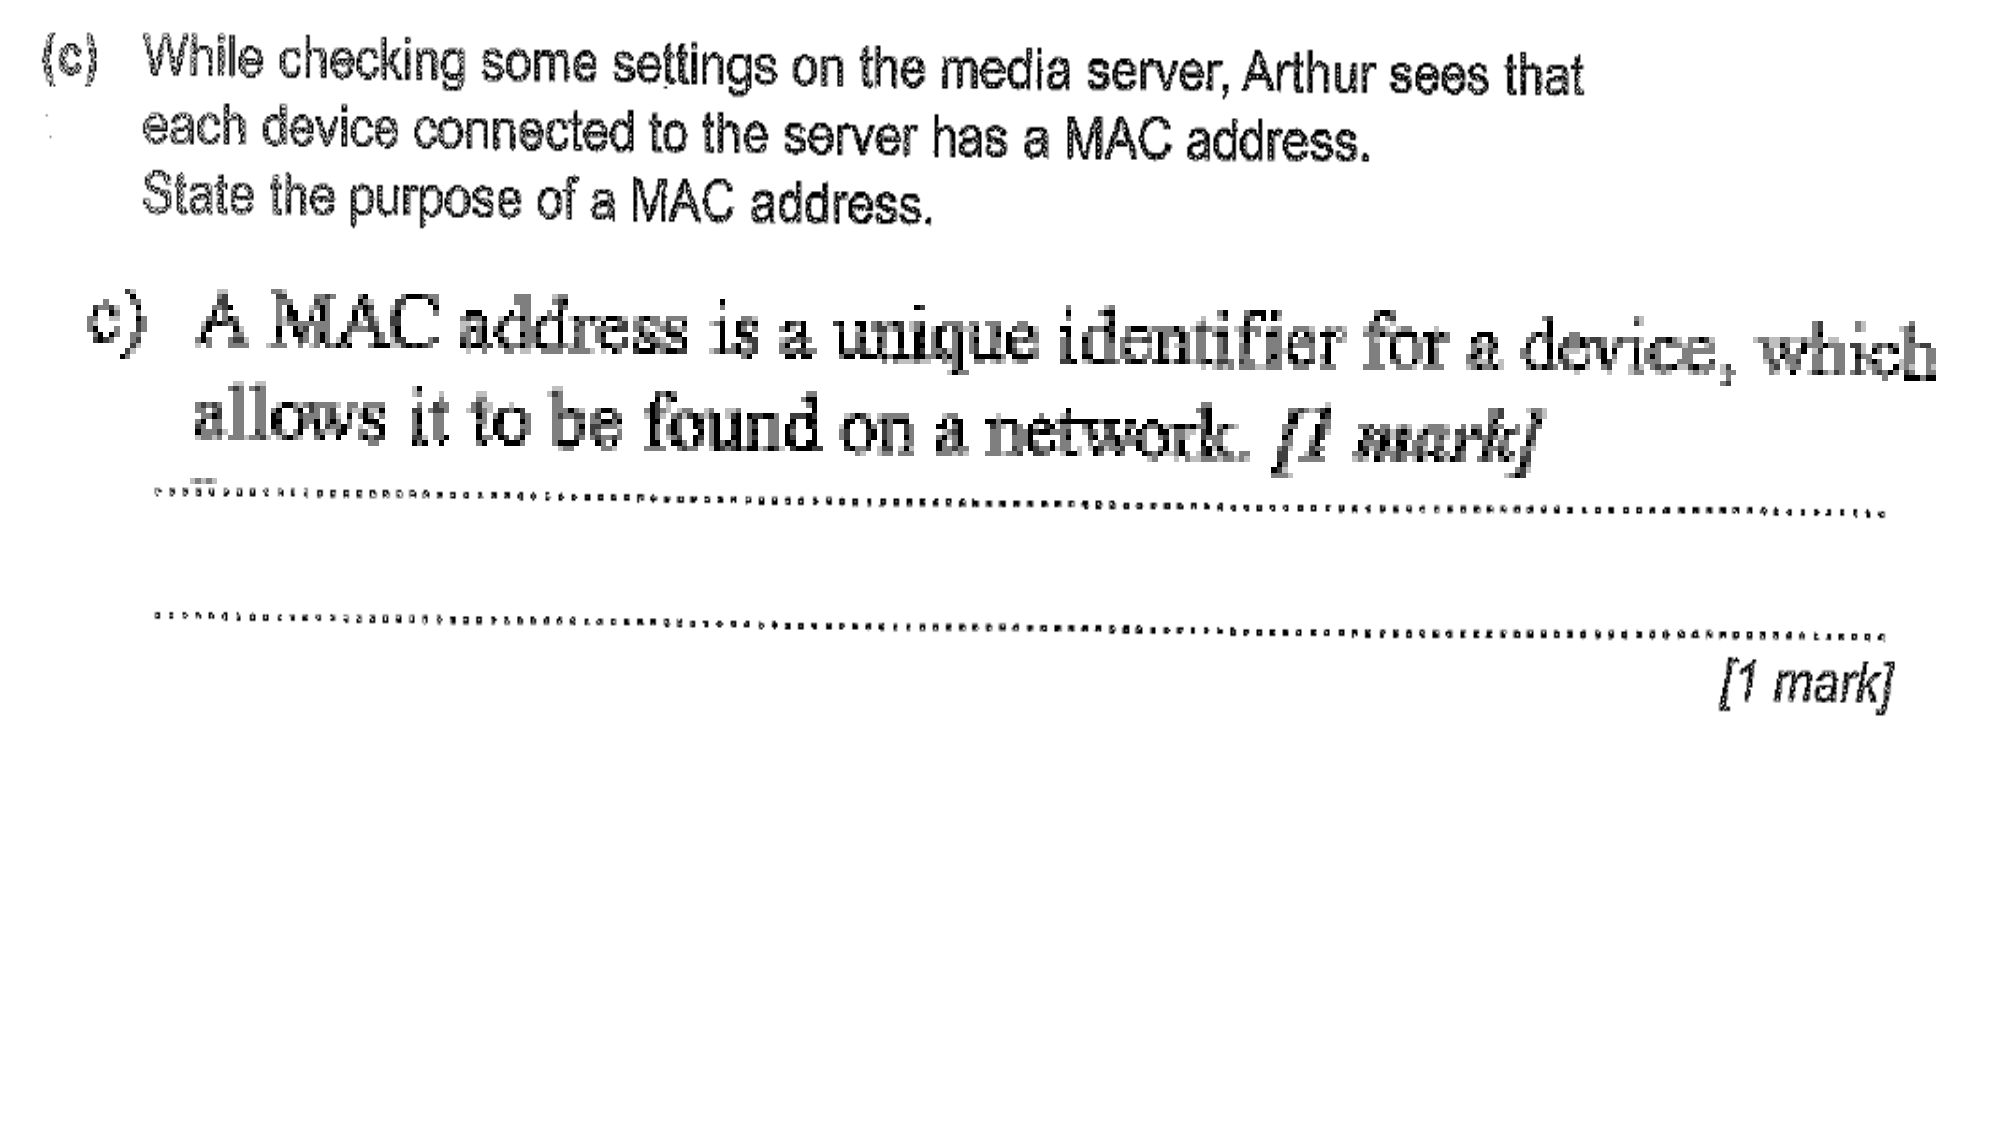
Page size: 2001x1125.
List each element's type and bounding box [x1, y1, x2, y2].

picture [22, 0, 1965, 734]
